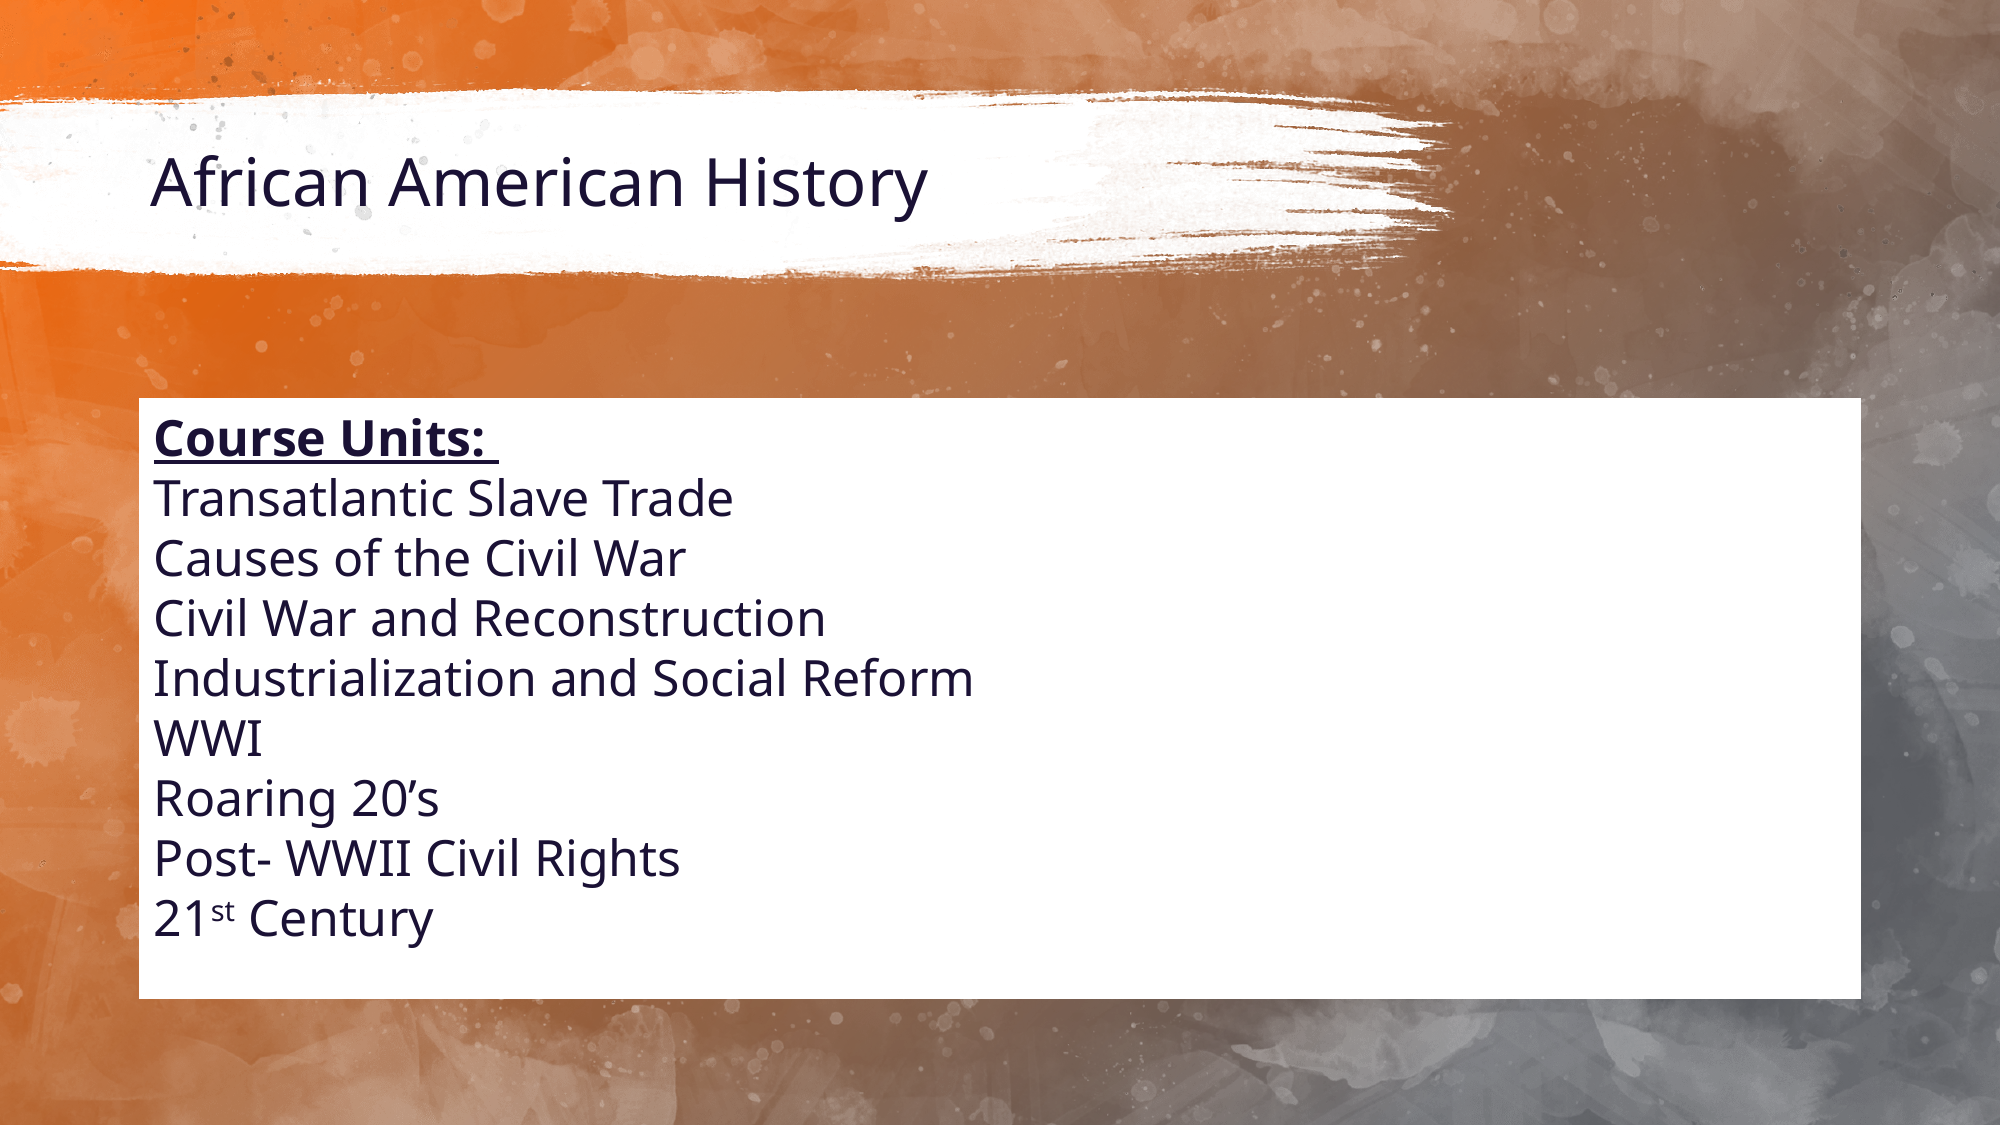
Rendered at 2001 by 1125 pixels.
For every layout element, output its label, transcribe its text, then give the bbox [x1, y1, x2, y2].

title African American History [32, 93, 1048, 277]
text_box Course Units: Transatlantic Slave Trade Causes of the Civil War Civil War and Reconstruction Industrialization and Social Reform WWI Roaring 20’s Post- WWII Civil Rights 21st Century [139, 398, 1861, 999]
picture [0, 78, 1456, 292]
